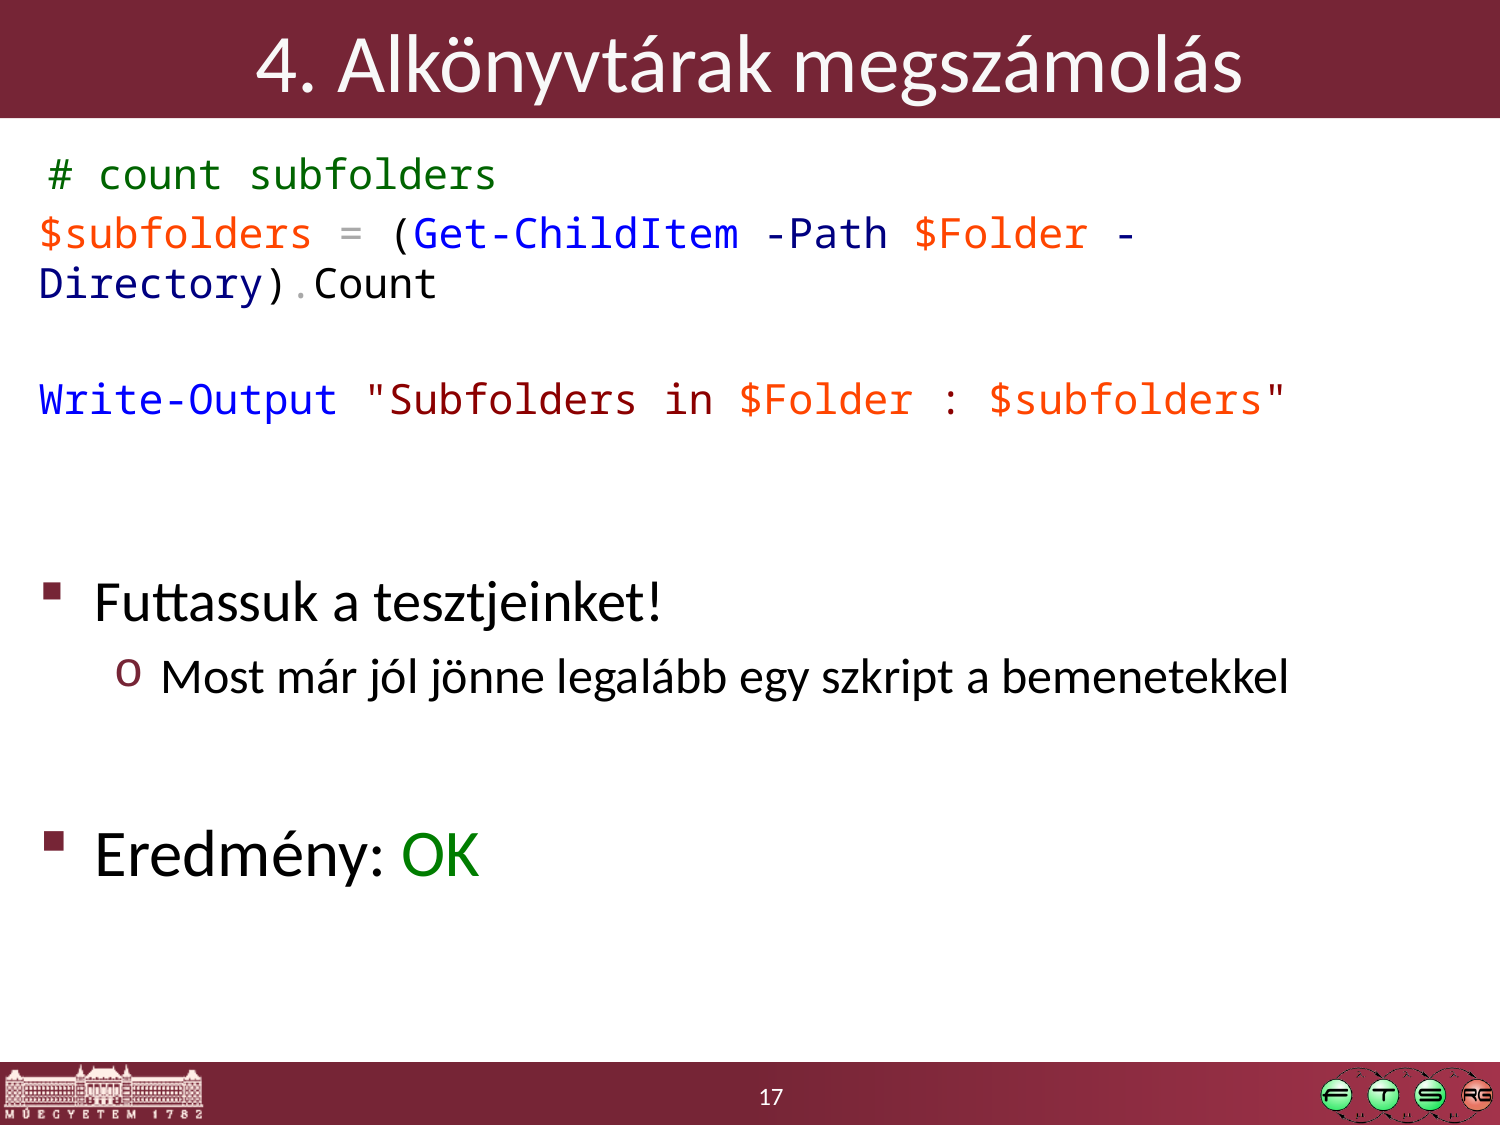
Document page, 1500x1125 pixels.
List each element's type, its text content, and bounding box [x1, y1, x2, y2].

picture [0, 1063, 209, 1123]
slide_number 17 [527, 1066, 1015, 1125]
title 4. Alkönyvtárak megszámolás [0, 0, 1500, 119]
list # count subfolders $subfolders = (Get-ChildItem -Path $Folder -Directory).Count Write-Output "Subfolders in $Folder : $subfolders" Futtassuk a tesztjeinket! Most már jól jönne legalább egy szkript a bemenetekkel Eredmény: OK [23, 140, 1477, 1048]
picture [1318, 1065, 1494, 1125]
